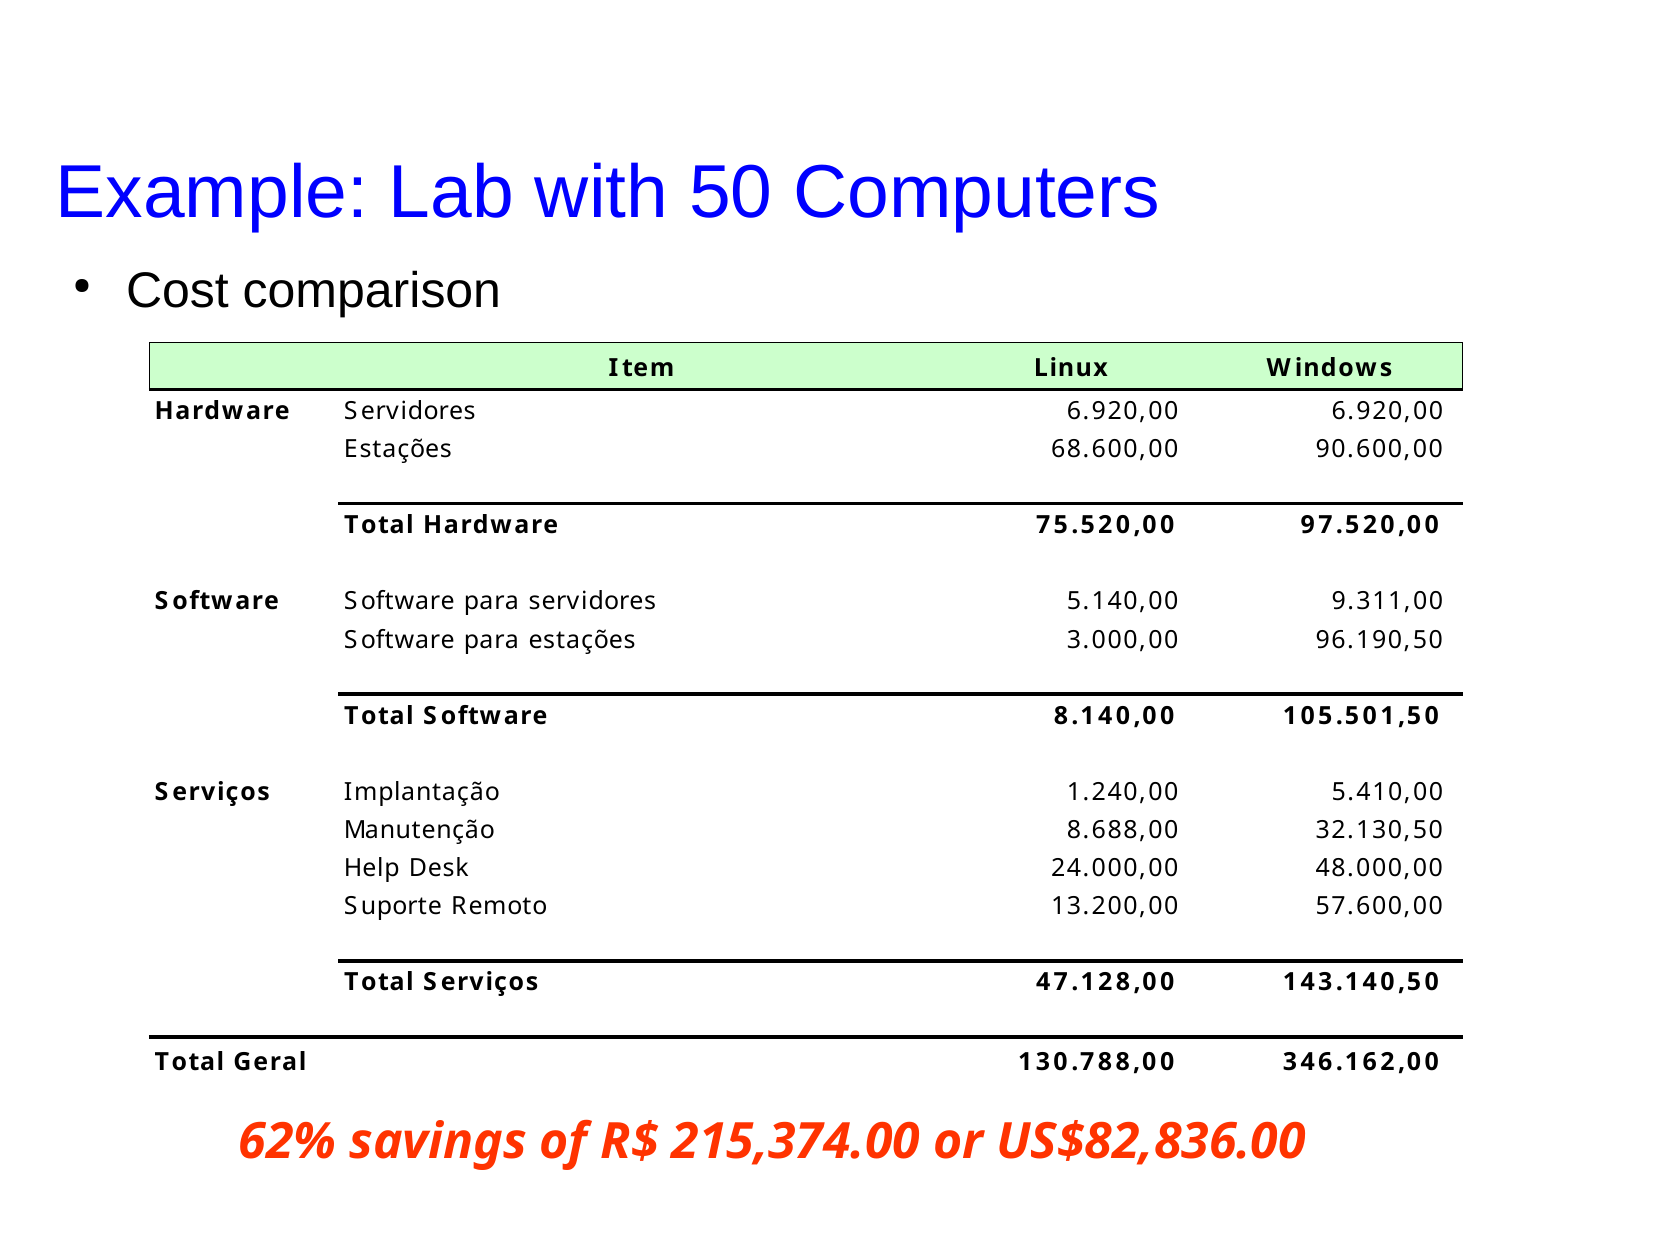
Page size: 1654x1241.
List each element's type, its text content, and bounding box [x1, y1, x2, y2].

text_box Cost comparison [41, 259, 1483, 325]
text_box Example: Lab with 50 Computers [41, 147, 1483, 240]
picture [147, 340, 1464, 1084]
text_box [105, 1100, 1440, 1161]
